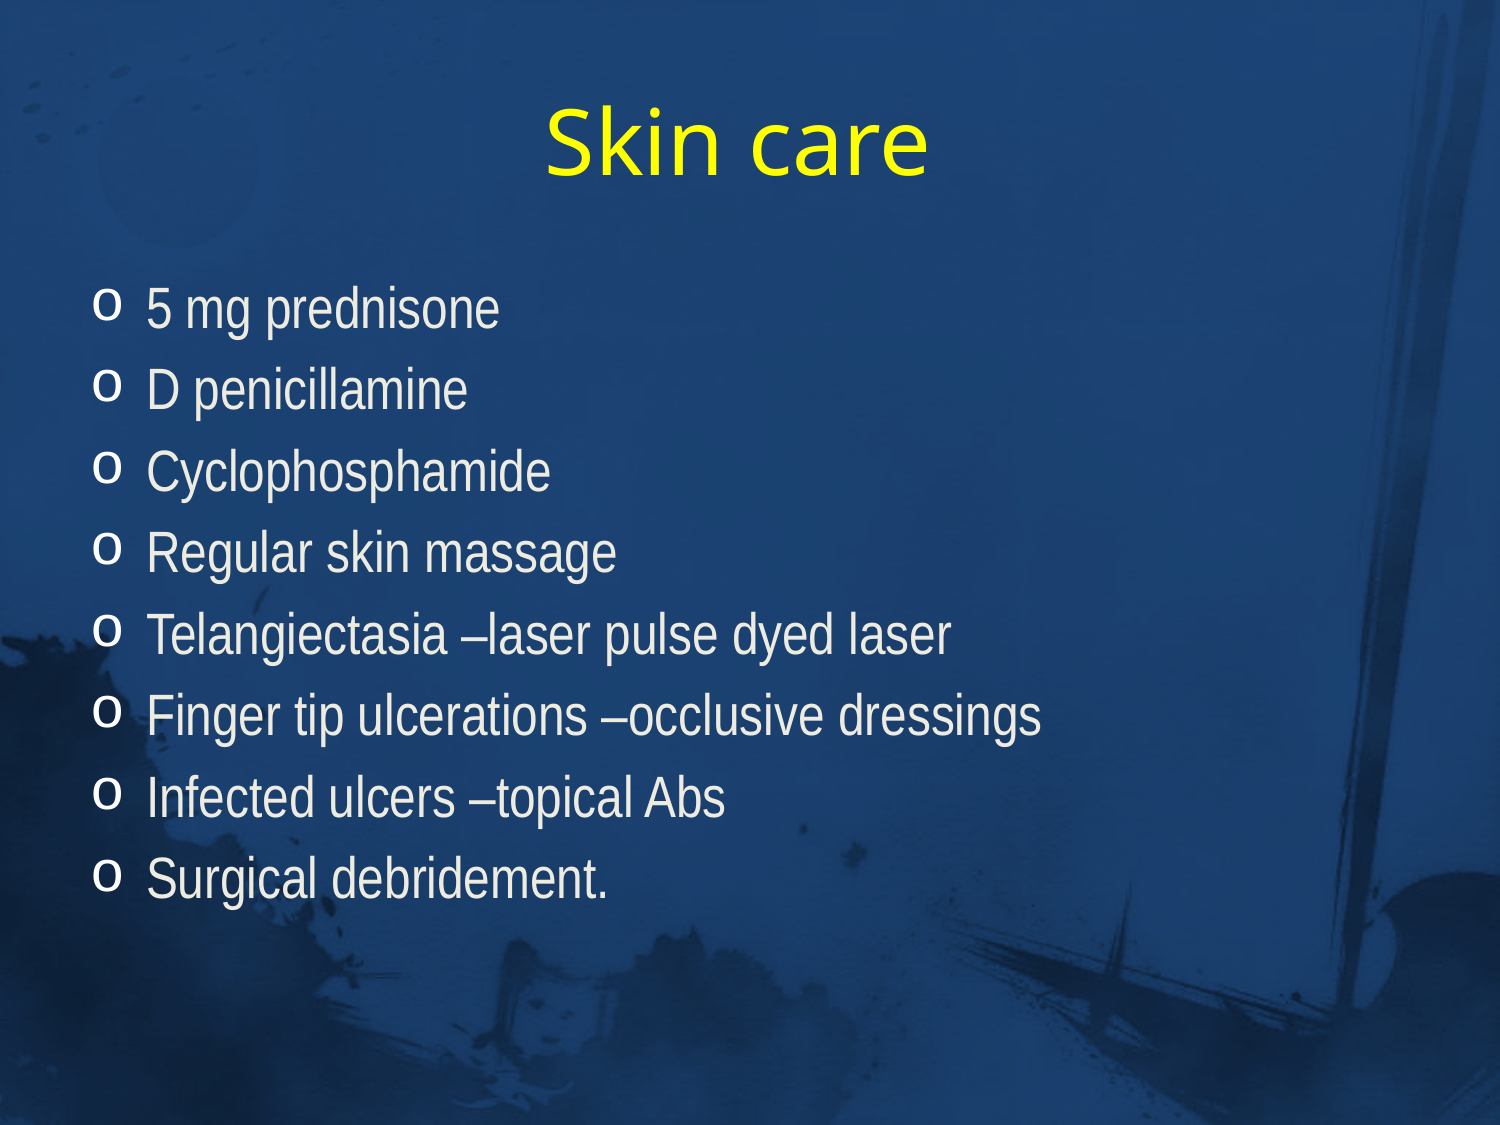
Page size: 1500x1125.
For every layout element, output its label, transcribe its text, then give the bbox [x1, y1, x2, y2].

title Skin care [75, 45, 1425, 233]
list 5 mg prednisone D penicillamine Cyclophosphamide Regular skin massage Telangiectasia –laser pulse dyed laser Finger tip ulcerations –occlusive dressings Infected ulcers –topical Abs Surgical debridement. [75, 262, 1425, 1005]
